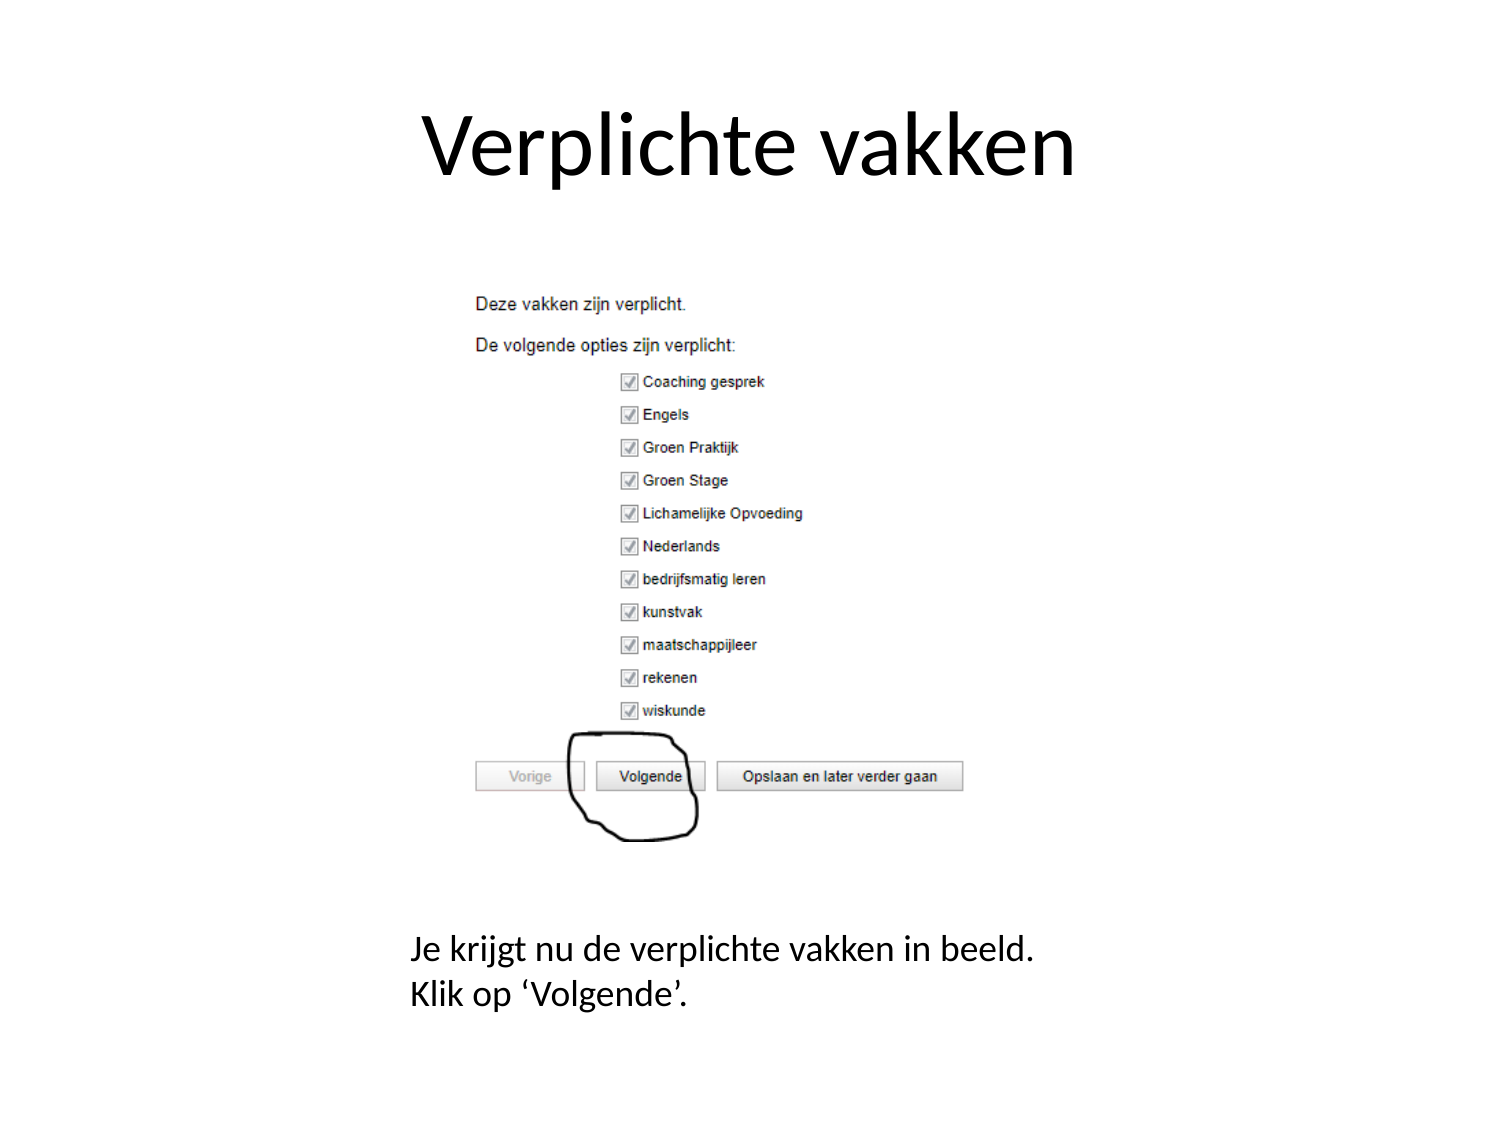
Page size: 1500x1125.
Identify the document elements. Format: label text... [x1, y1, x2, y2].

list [466, 283, 991, 842]
text_box Je krijgt nu de verplichte vakken in beeld. Klik op ‘Volgende’. [395, 916, 1146, 1022]
title Verplichte vakken [75, 45, 1425, 233]
